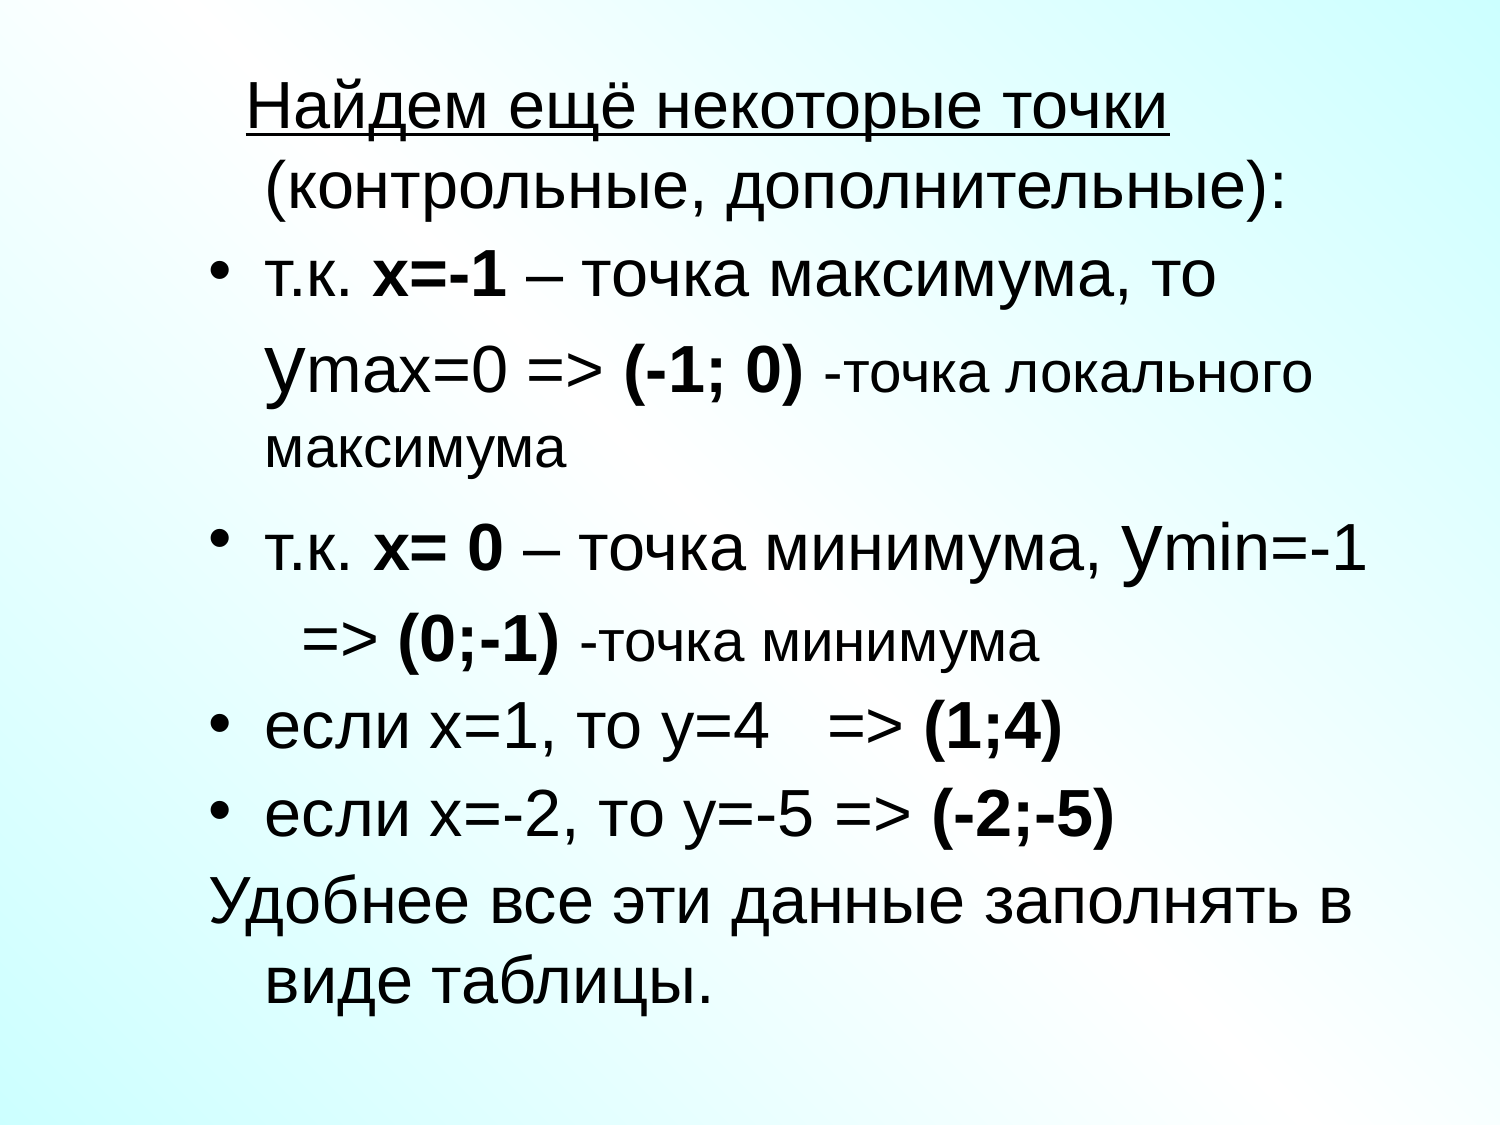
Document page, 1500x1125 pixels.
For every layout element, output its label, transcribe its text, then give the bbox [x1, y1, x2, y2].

list Найдем ещё некоторые точки (контрольные, дополнительные): т.к. х=-1 – точка максимума, то уmax=0 => (-1; 0) -точка локального максимума т.к. х= 0 – точка минимума, уmin=-1 => (0;-1) -точка минимума если х=1, то у=4 => (1;4) если х=-2, то у=-5 => (-2;-5) Удобнее все эти данные заполнять в виде таблицы. [174, 54, 1425, 1059]
